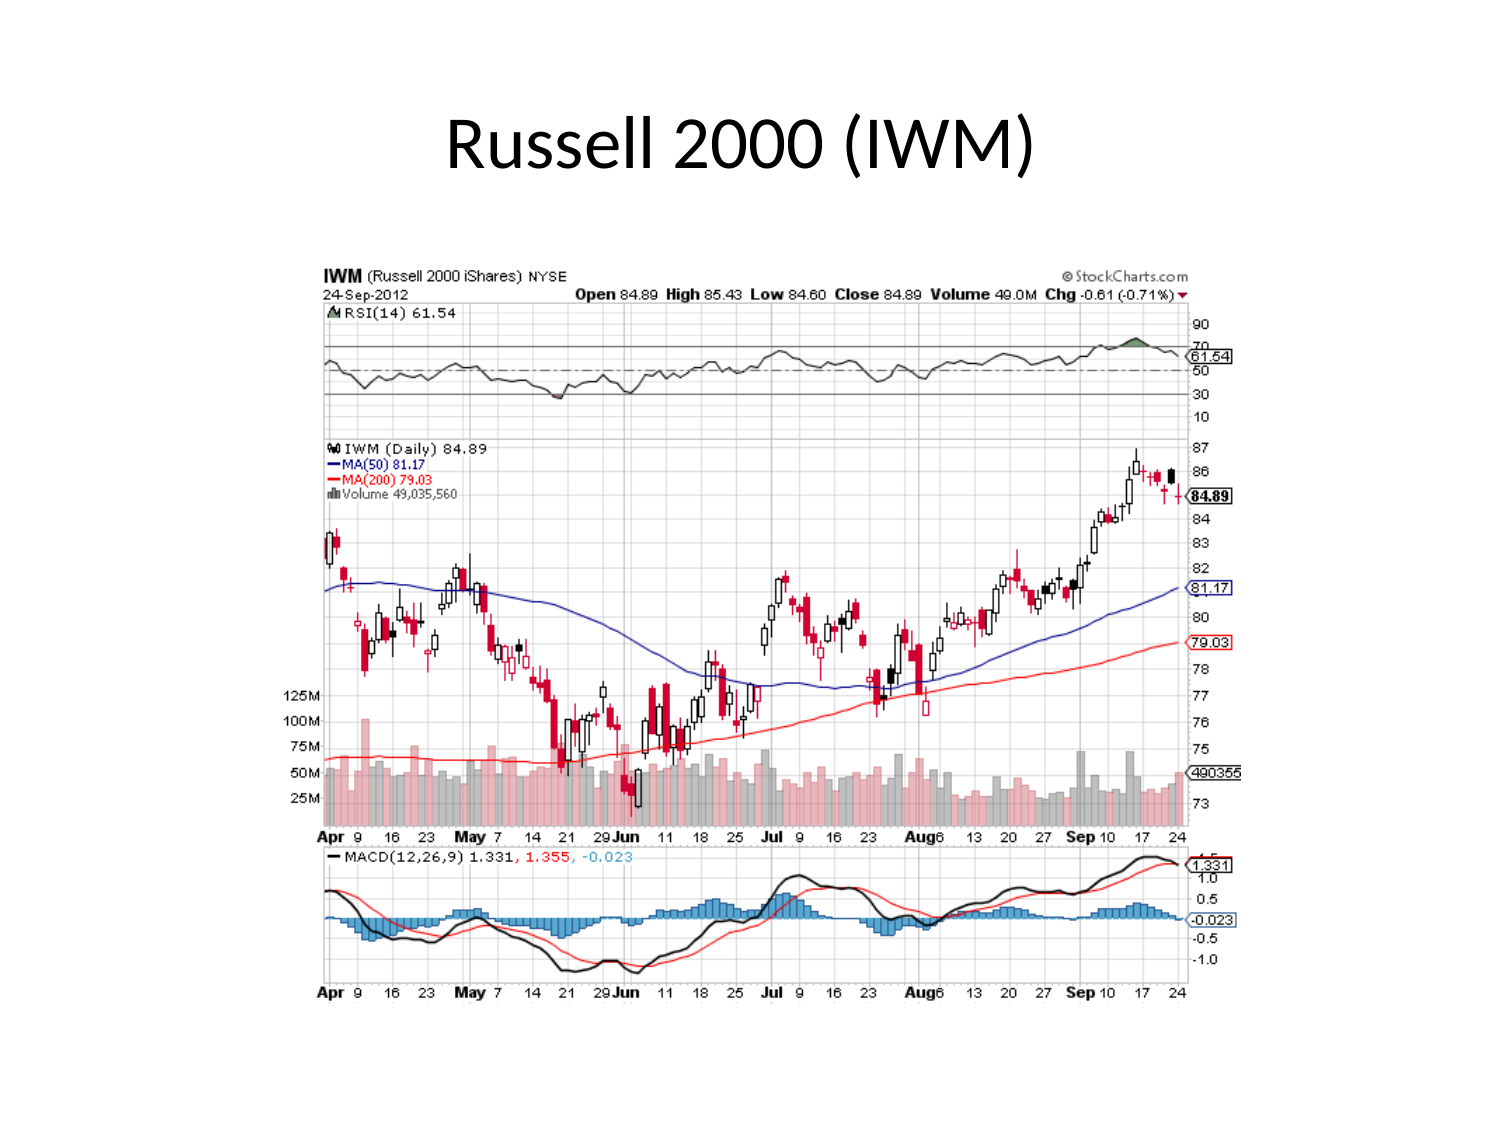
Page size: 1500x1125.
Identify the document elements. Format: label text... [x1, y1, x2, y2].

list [259, 262, 1241, 1006]
title Russell 2000 (IWM) [74, 44, 1426, 233]
